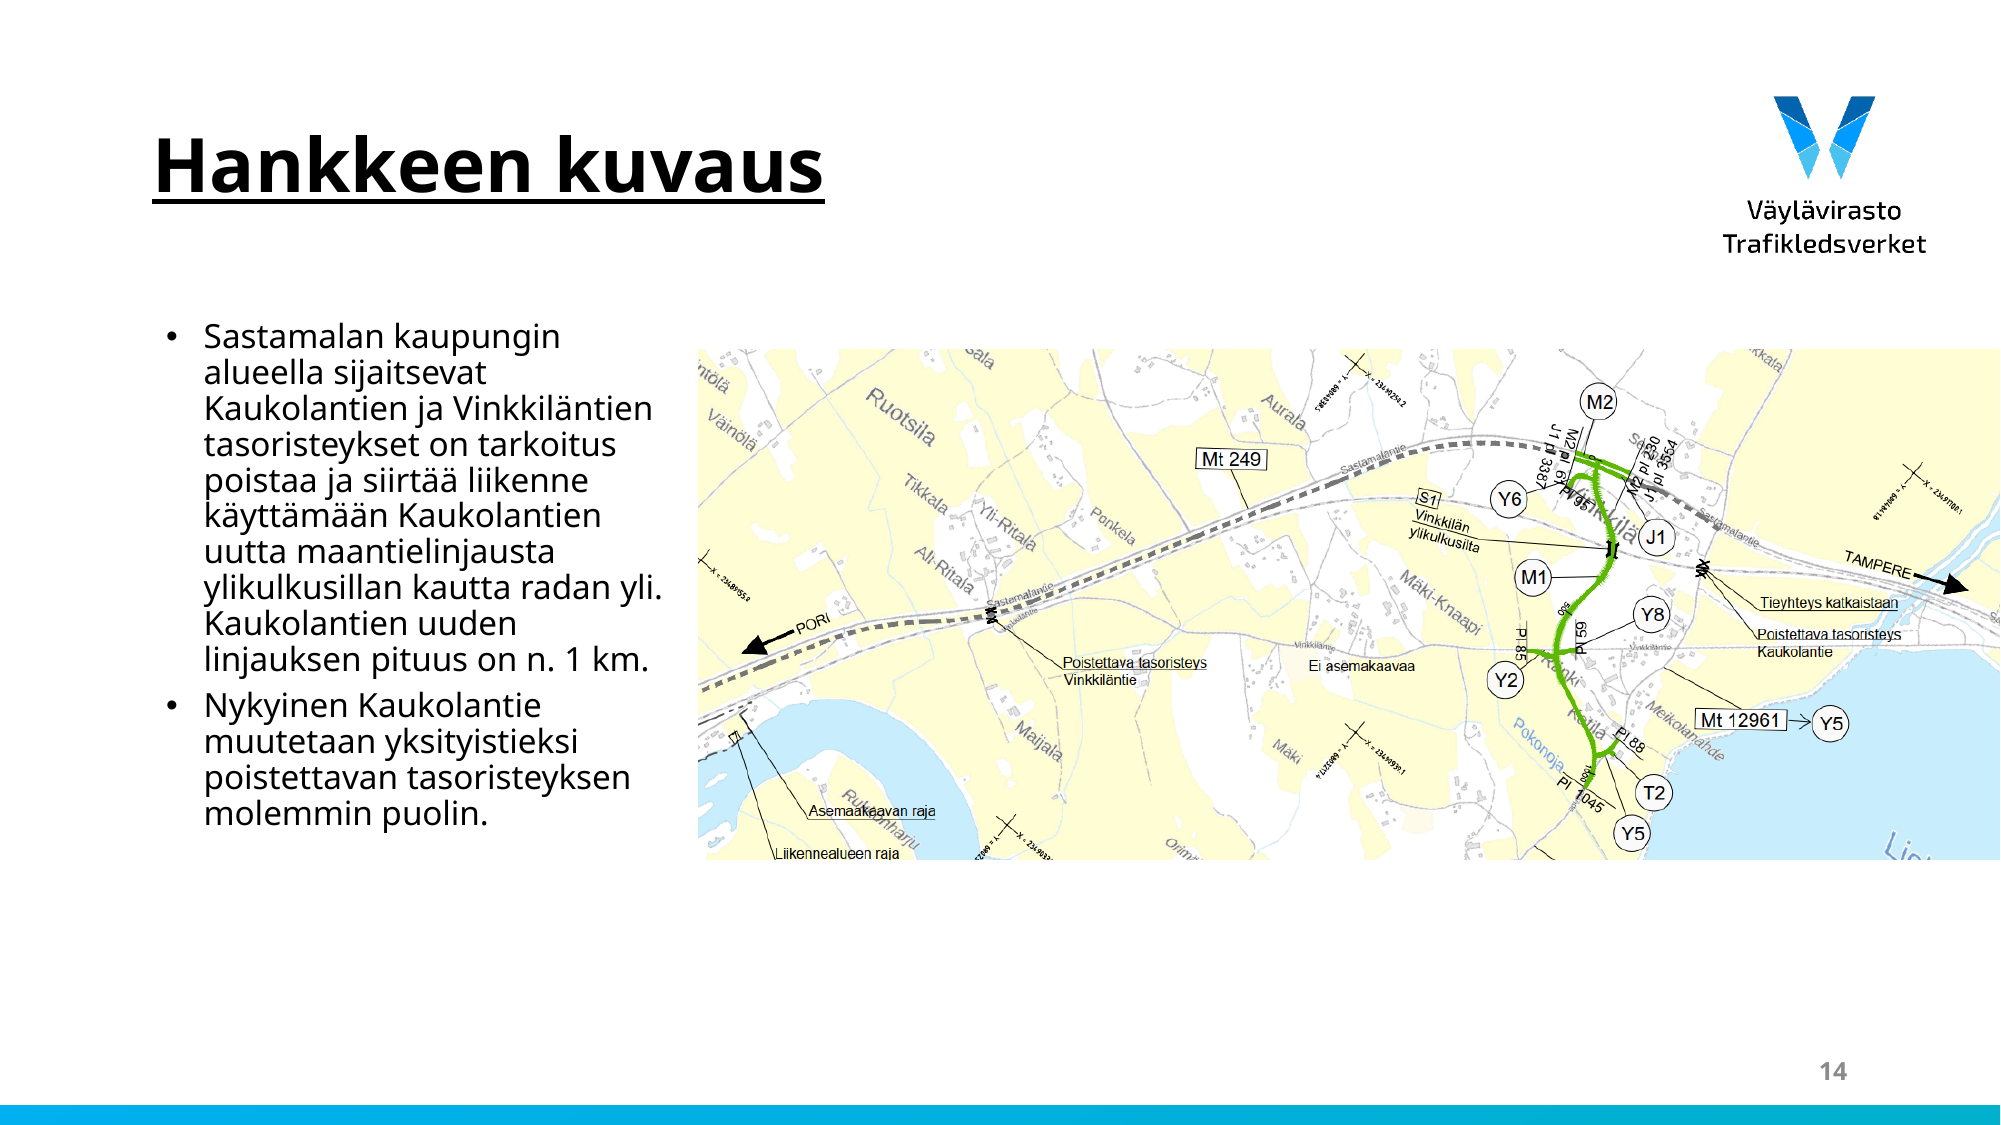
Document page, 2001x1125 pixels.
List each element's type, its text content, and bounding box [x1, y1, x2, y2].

list Sastamalan kaupungin alueella sijaitsevat Kaukolantien ja Vinkkiläntien tasoristeykset on tarkoitus poistaa ja siirtää liikenne käyttämään Kaukolantien uutta maantielinjausta ylikulkusillan kautta radan yli. Kaukolantien uuden linjauksen pituus on n. 1 km. Nykyinen Kaukolantie muutetaan yksityistieksi poistettavan tasoristeyksen molemmin puolin. [137, 312, 687, 971]
picture [698, 349, 2000, 860]
picture [1683, 57, 1967, 294]
slide_number 14 [1777, 1042, 1863, 1103]
title Hankkeen kuvaus [137, 59, 1680, 278]
